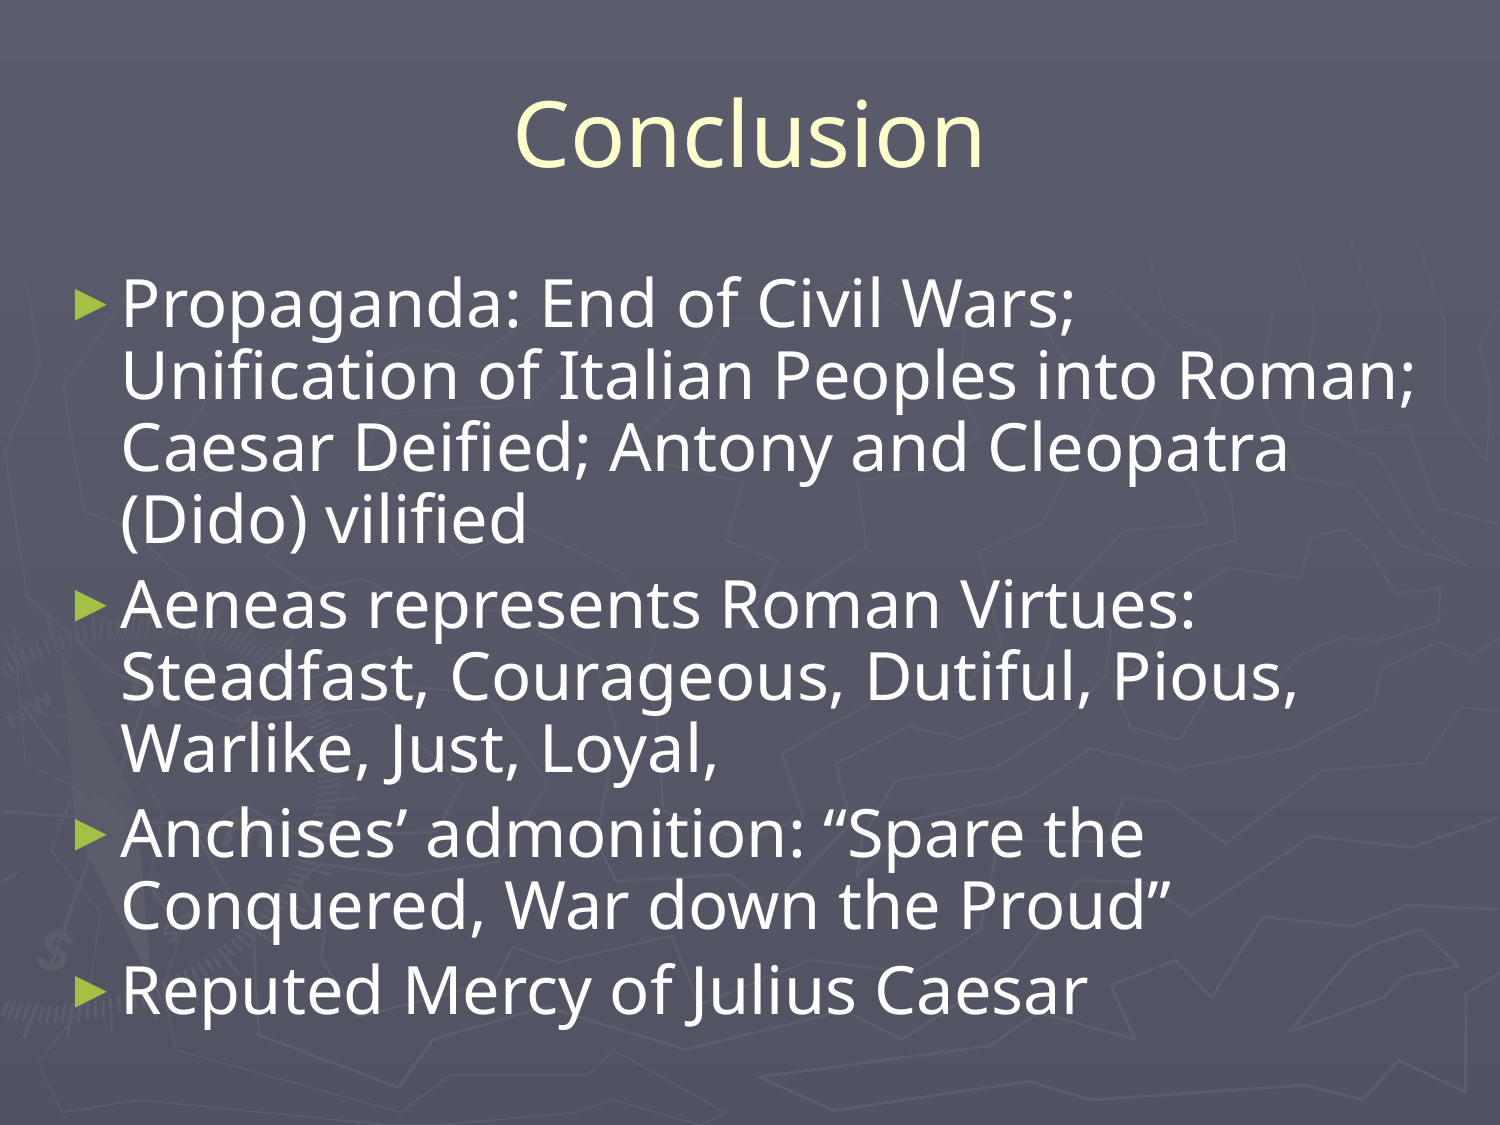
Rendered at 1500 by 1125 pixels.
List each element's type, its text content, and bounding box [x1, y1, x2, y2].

title Conclusion [49, 37, 1451, 226]
list Propaganda: End of Civil Wars; Unification of Italian Peoples into Roman; Caesar Deified; Antony and Cleopatra (Dido) vilified Aeneas represents Roman Virtues: Steadfast, Courageous, Dutiful, Pious, Warlike, Just, Loyal, Anchises’ admonition: “Spare the Conquered, War down the Proud” Reputed Mercy of Julius Caesar [49, 262, 1451, 1001]
